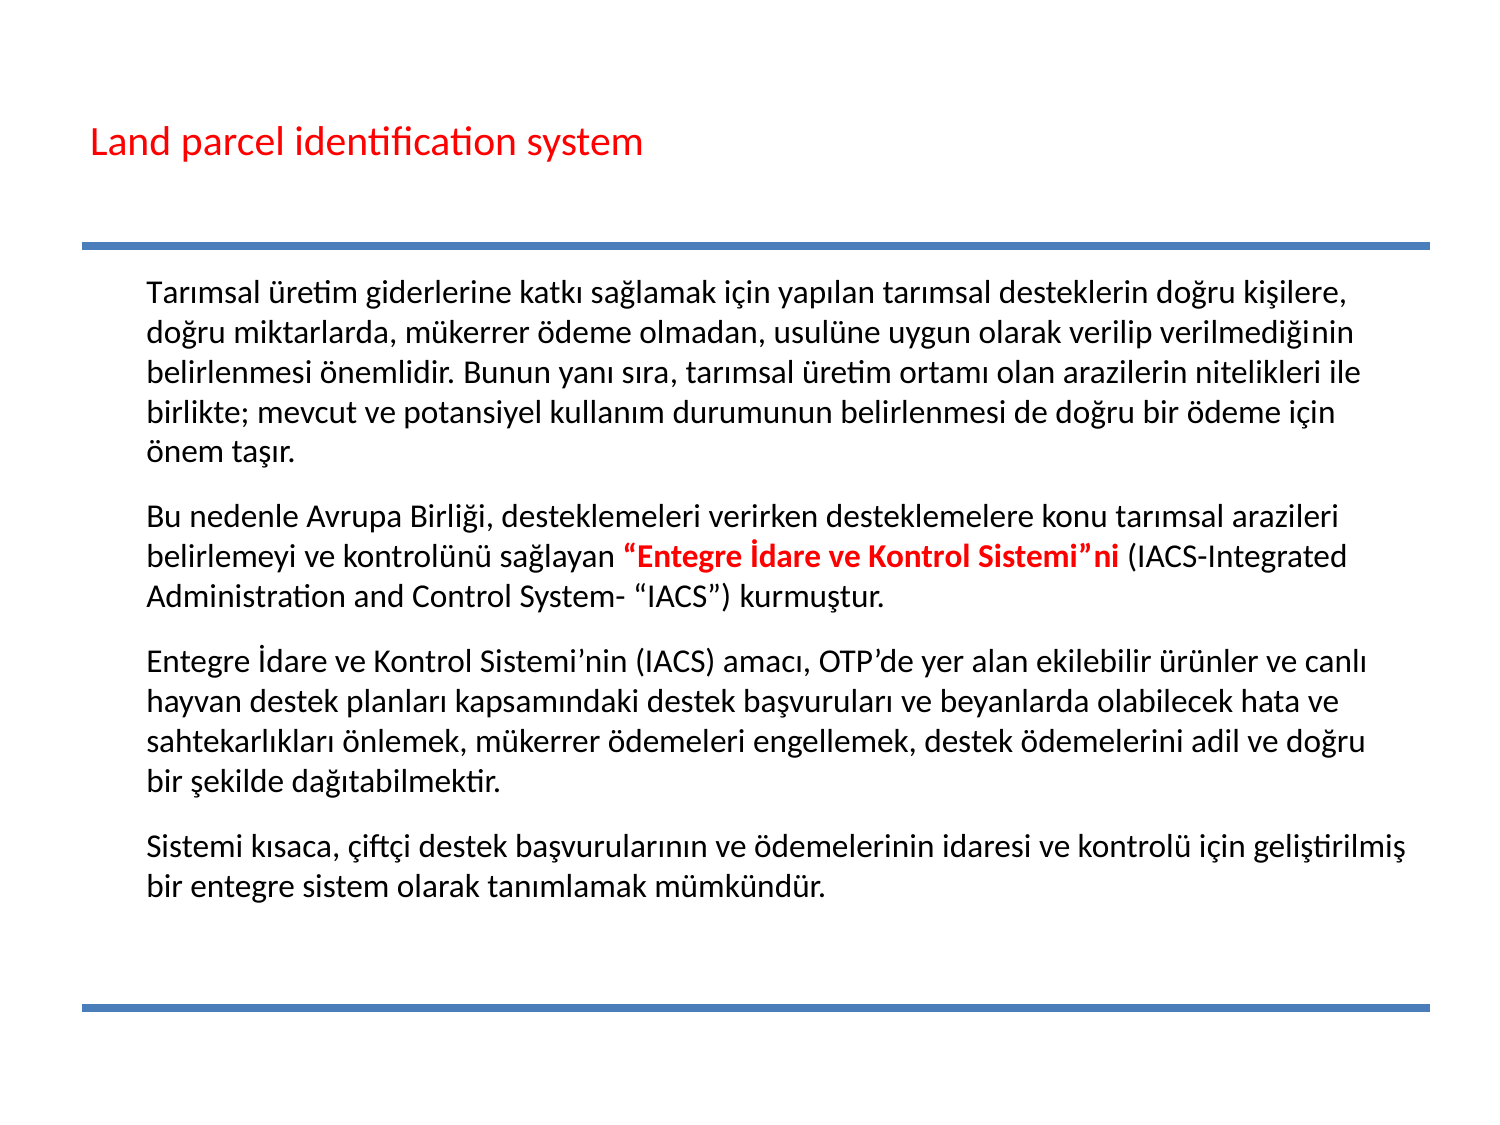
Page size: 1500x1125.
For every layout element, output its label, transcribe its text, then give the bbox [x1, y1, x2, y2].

title Land parcel identification system [75, 45, 1425, 233]
list Tarımsal üretim giderlerine katkı sağlamak için yapılan tarımsal desteklerin doğru kişilere, doğru miktarlarda, mükerrer ödeme olmadan, usulüne uygun olarak verilip verilmediğinin belirlenmesi önemlidir. Bunun yanı sıra, tarımsal üretim ortamı olan arazilerin nitelikleri ile birlikte; mevcut ve potansiyel kullanım durumunun belirlenmesi de doğru bir ödeme için önem taşır. Bu nedenle Avrupa Birliği, desteklemeleri verirken desteklemelere konu tarımsal arazileri belirlemeyi ve kontrolünü sağlayan “Entegre İdare ve Kontrol Sistemi”ni (IACS-Integrated Administration and Control System- “IACS”) kurmuştur. Entegre İdare ve Kontrol Sistemi’nin (IACS) amacı, OTP’de yer alan ekilebilir ürünler ve canlı hayvan destek planları kapsamındaki destek başvuruları ve beyanlarda olabilecek hata ve sahtekarlıkları önlemek, mükerrer ödemeleri engellemek, destek ödemelerini adil ve doğru bir şekilde dağıtabilmektir. Sistemi kısaca, çiftçi destek başvurularının ve ödemelerinin idaresi ve kontrolü için geliştirilmiş bir entegre sistem olarak tanımlamak mümkündür. [75, 262, 1425, 1005]
